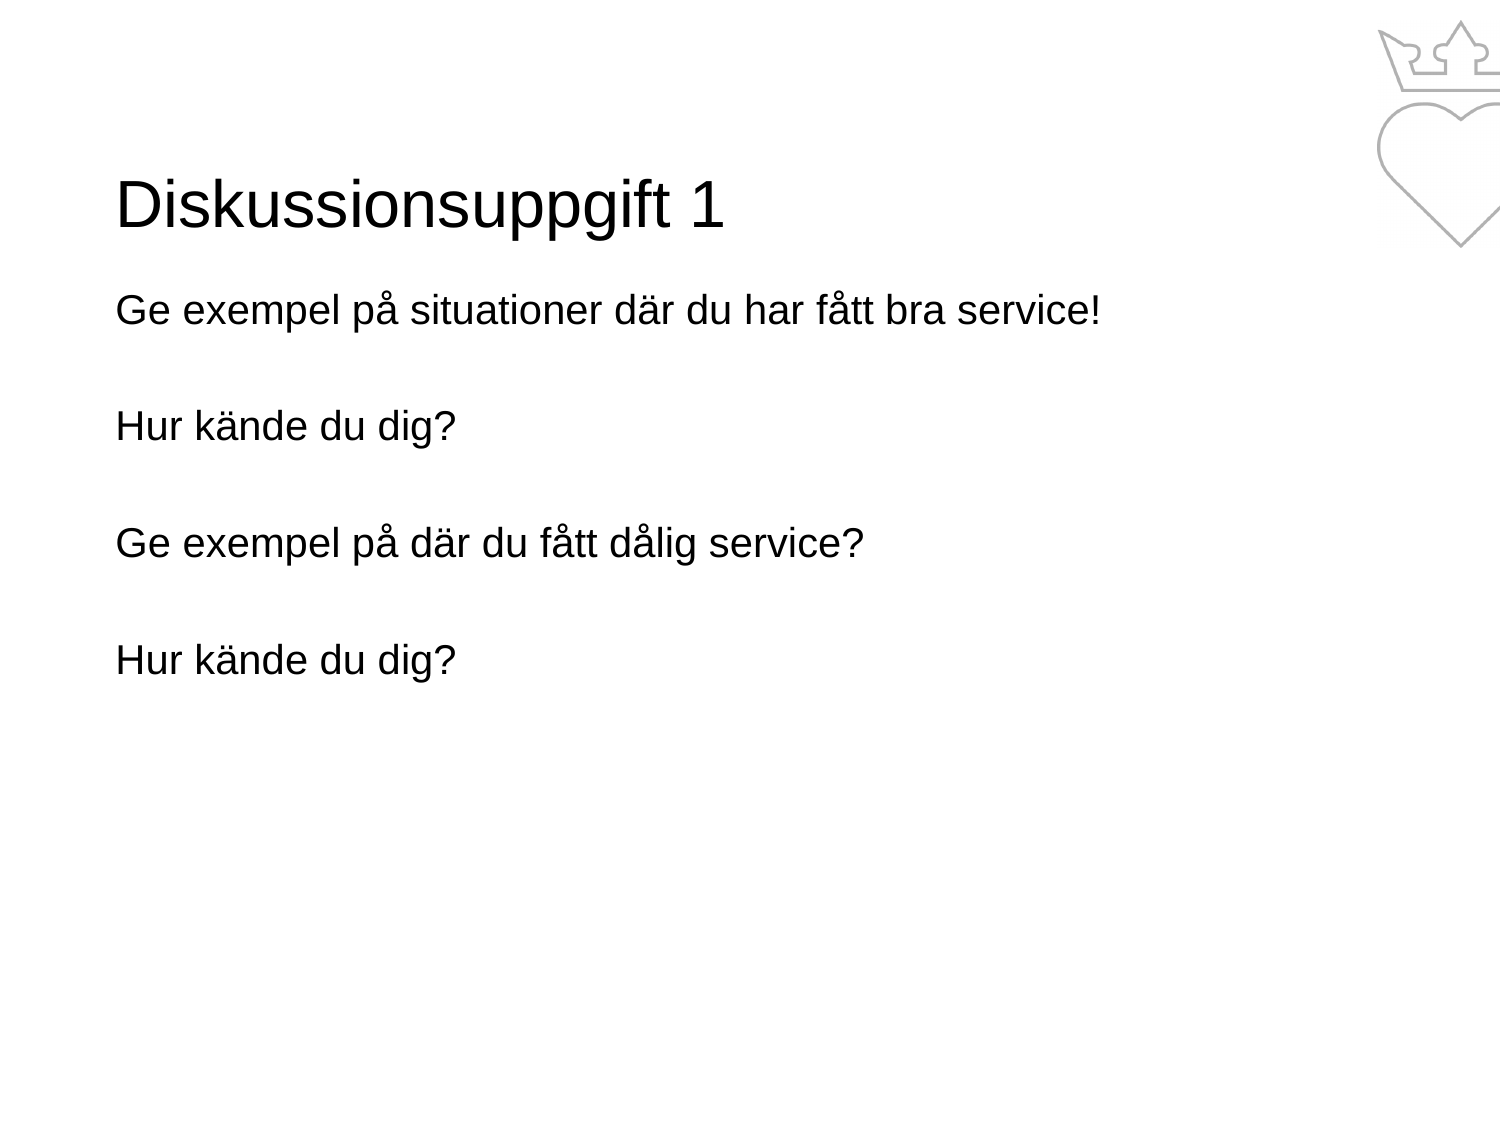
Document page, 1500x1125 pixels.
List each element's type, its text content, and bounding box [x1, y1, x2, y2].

subtitle Ge exempel på situationer där du har fått bra service! Hur kände du dig? Ge exempel på där du fått dålig service? Hur kände du dig? [100, 275, 1376, 1035]
title Diskussionsuppgift 1 [100, 122, 1376, 275]
picture [1377, 20, 1500, 248]
